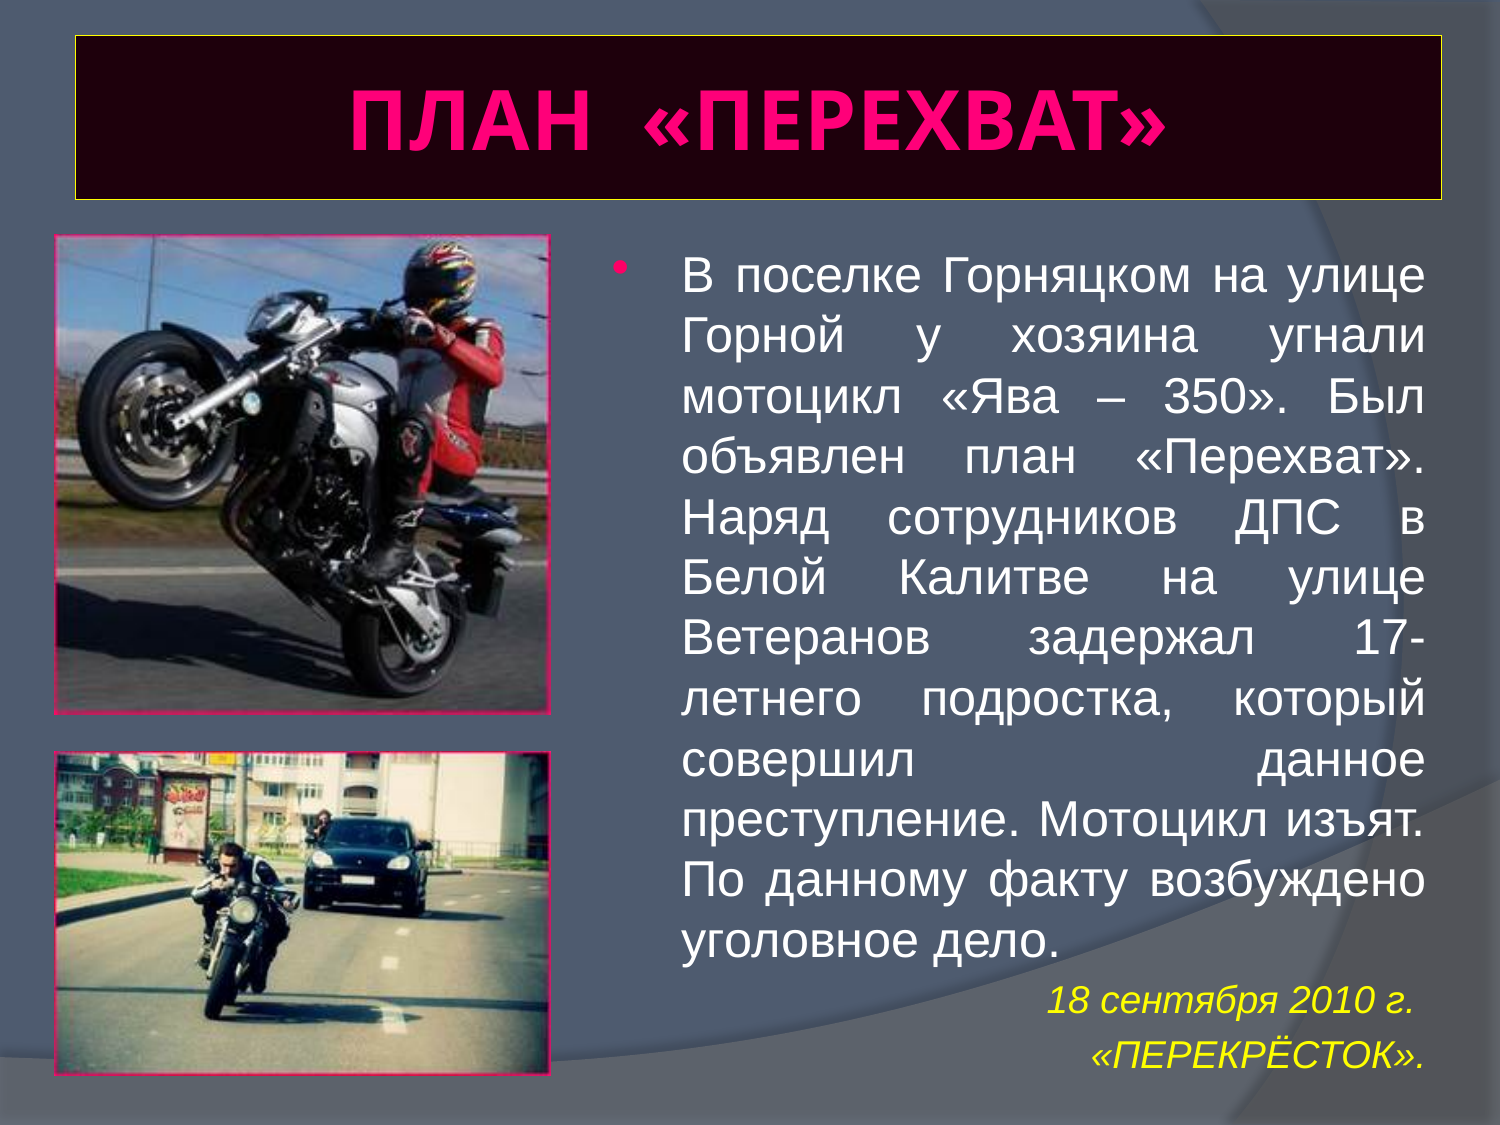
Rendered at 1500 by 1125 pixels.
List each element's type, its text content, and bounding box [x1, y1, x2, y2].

title ПЛАН «ПЕРЕХВАТ» [75, 35, 1442, 200]
picture [54, 234, 552, 715]
picture [54, 751, 552, 1076]
list В поселке Горняцком на улице Горной у хозяина угнали мотоцикл «Ява – 350». Был объявлен план «Перехват». Наряд сотрудников ДПС в Белой Калитве на улице Ветеранов задержал 17-летнего подростка, который совершил данное преступление. Мотоцикл изъят. По данному факту возбуждено уголовное дело. 18 сентября 2010 г. «ПЕРЕКРЁСТОК». [597, 234, 1442, 1090]
